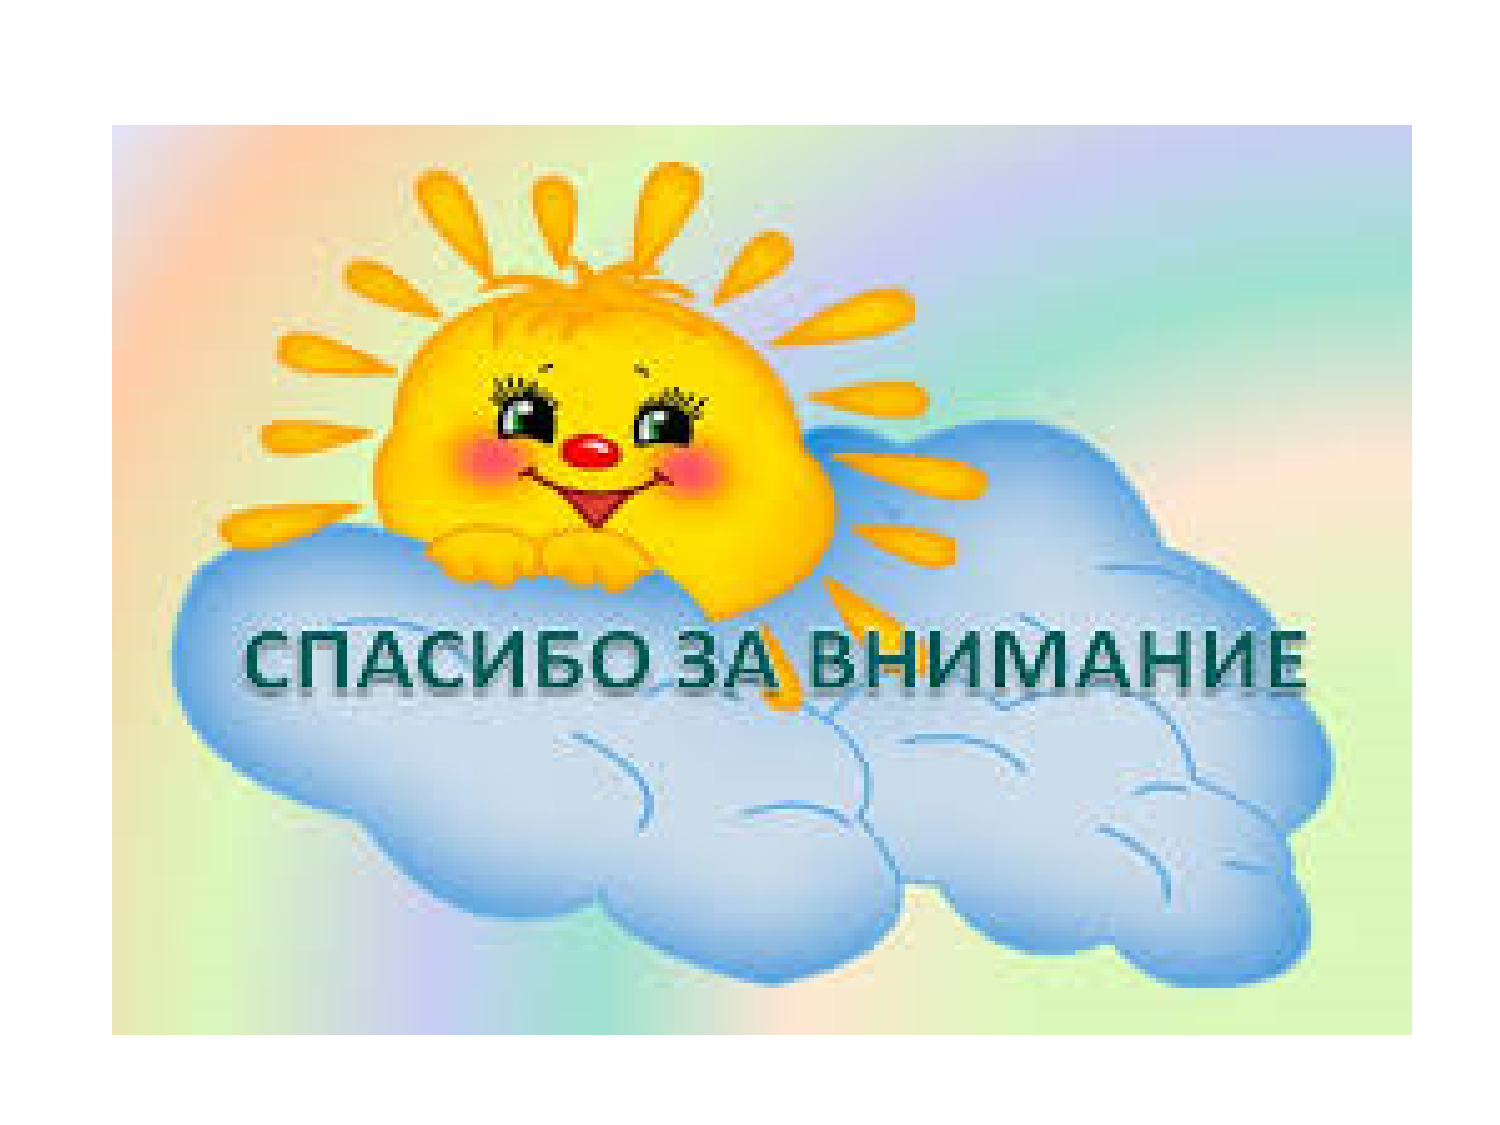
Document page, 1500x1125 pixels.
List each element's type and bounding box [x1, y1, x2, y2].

list [111, 125, 1412, 1036]
